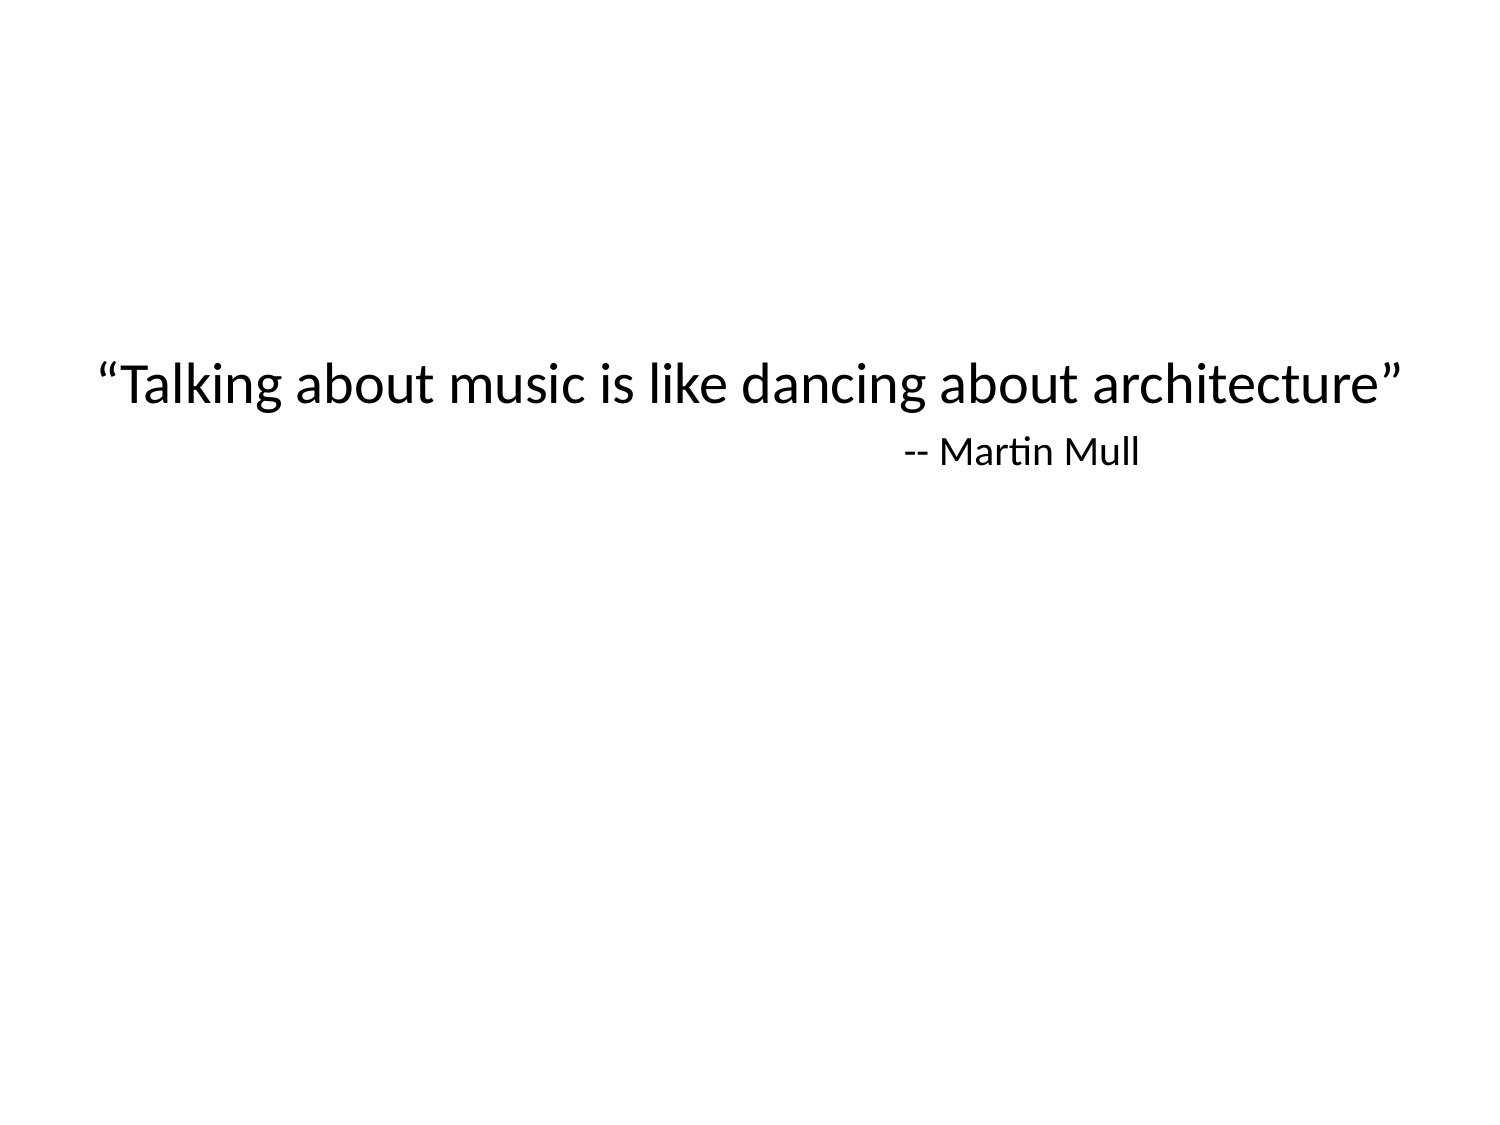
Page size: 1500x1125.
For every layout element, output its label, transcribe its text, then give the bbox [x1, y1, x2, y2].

list “Talking about music is like dancing about architecture” -- Martin Mull [75, 338, 1425, 1005]
